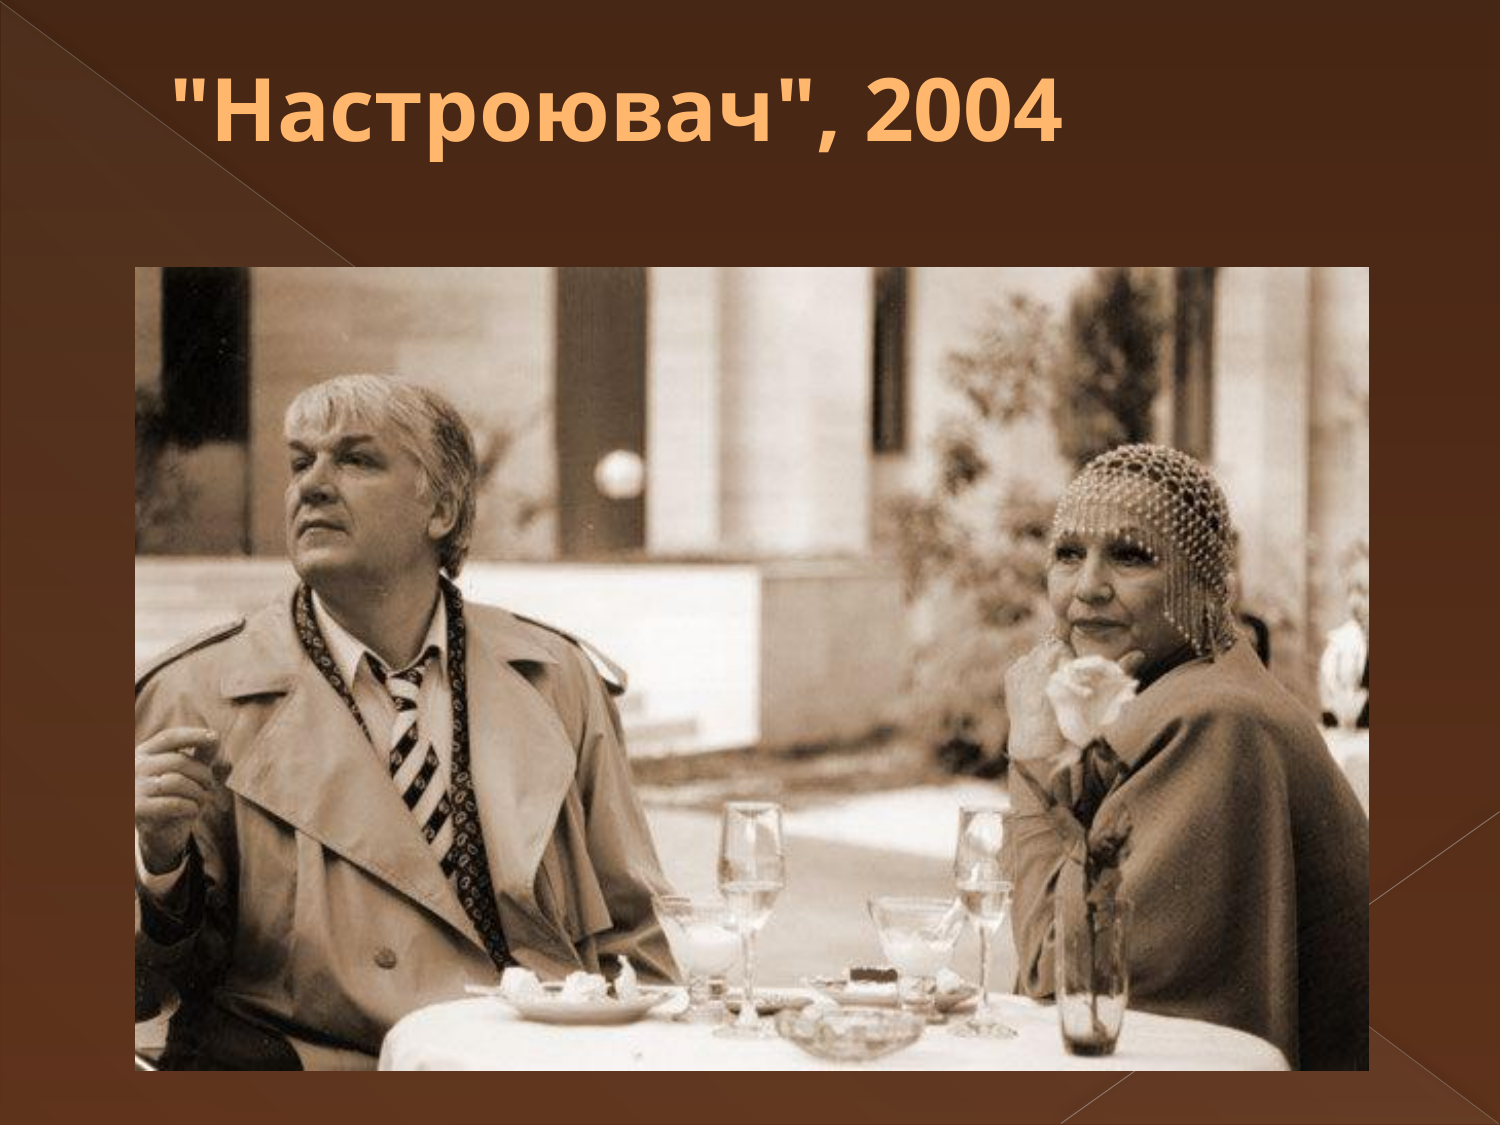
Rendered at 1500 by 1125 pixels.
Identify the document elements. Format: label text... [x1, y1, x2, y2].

picture [135, 266, 1369, 1071]
title "Настроювач", 2004 [75, 43, 1425, 274]
